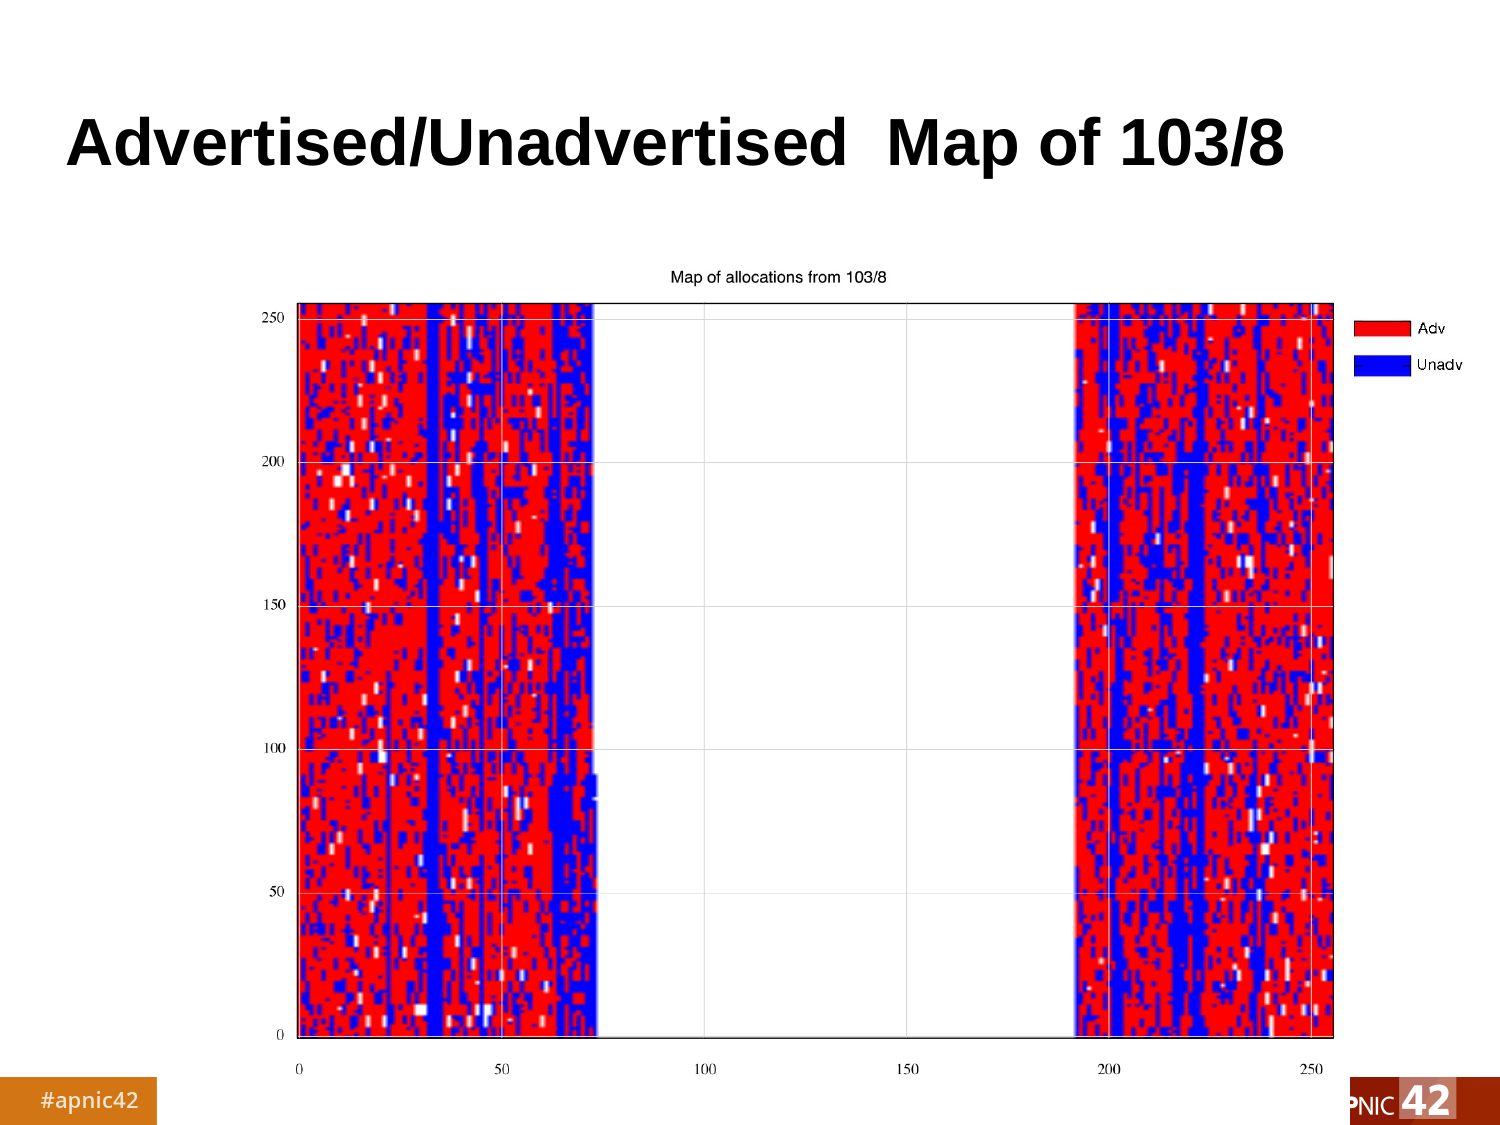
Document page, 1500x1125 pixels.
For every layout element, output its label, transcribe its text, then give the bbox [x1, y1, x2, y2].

title Advertised/Unadvertised Map of 103/8 [64, 45, 1436, 233]
picture [0, 244, 1500, 1125]
